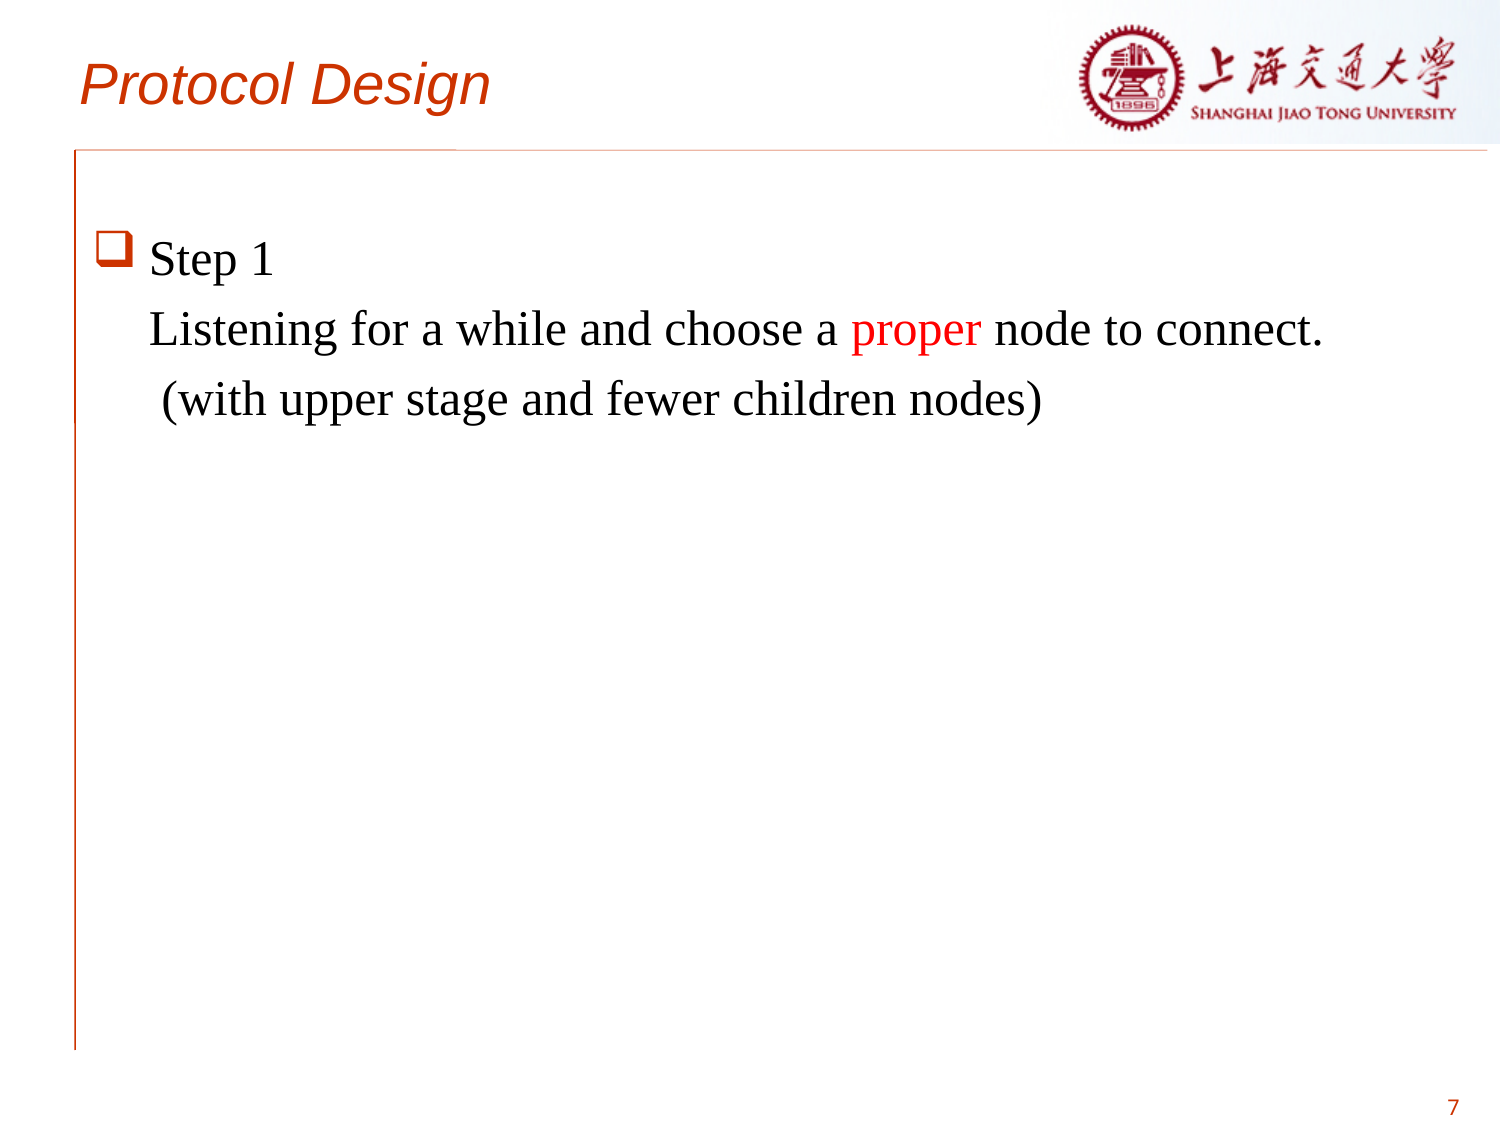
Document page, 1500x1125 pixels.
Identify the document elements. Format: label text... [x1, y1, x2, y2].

title Protocol Design [64, 5, 1417, 157]
picture [1040, 0, 1500, 144]
list Step 1 Listening for a while and choose a proper node to connect. (with upper stage and fewer children nodes) [77, 147, 1461, 1061]
text_box 7 [1350, 1074, 1475, 1113]
